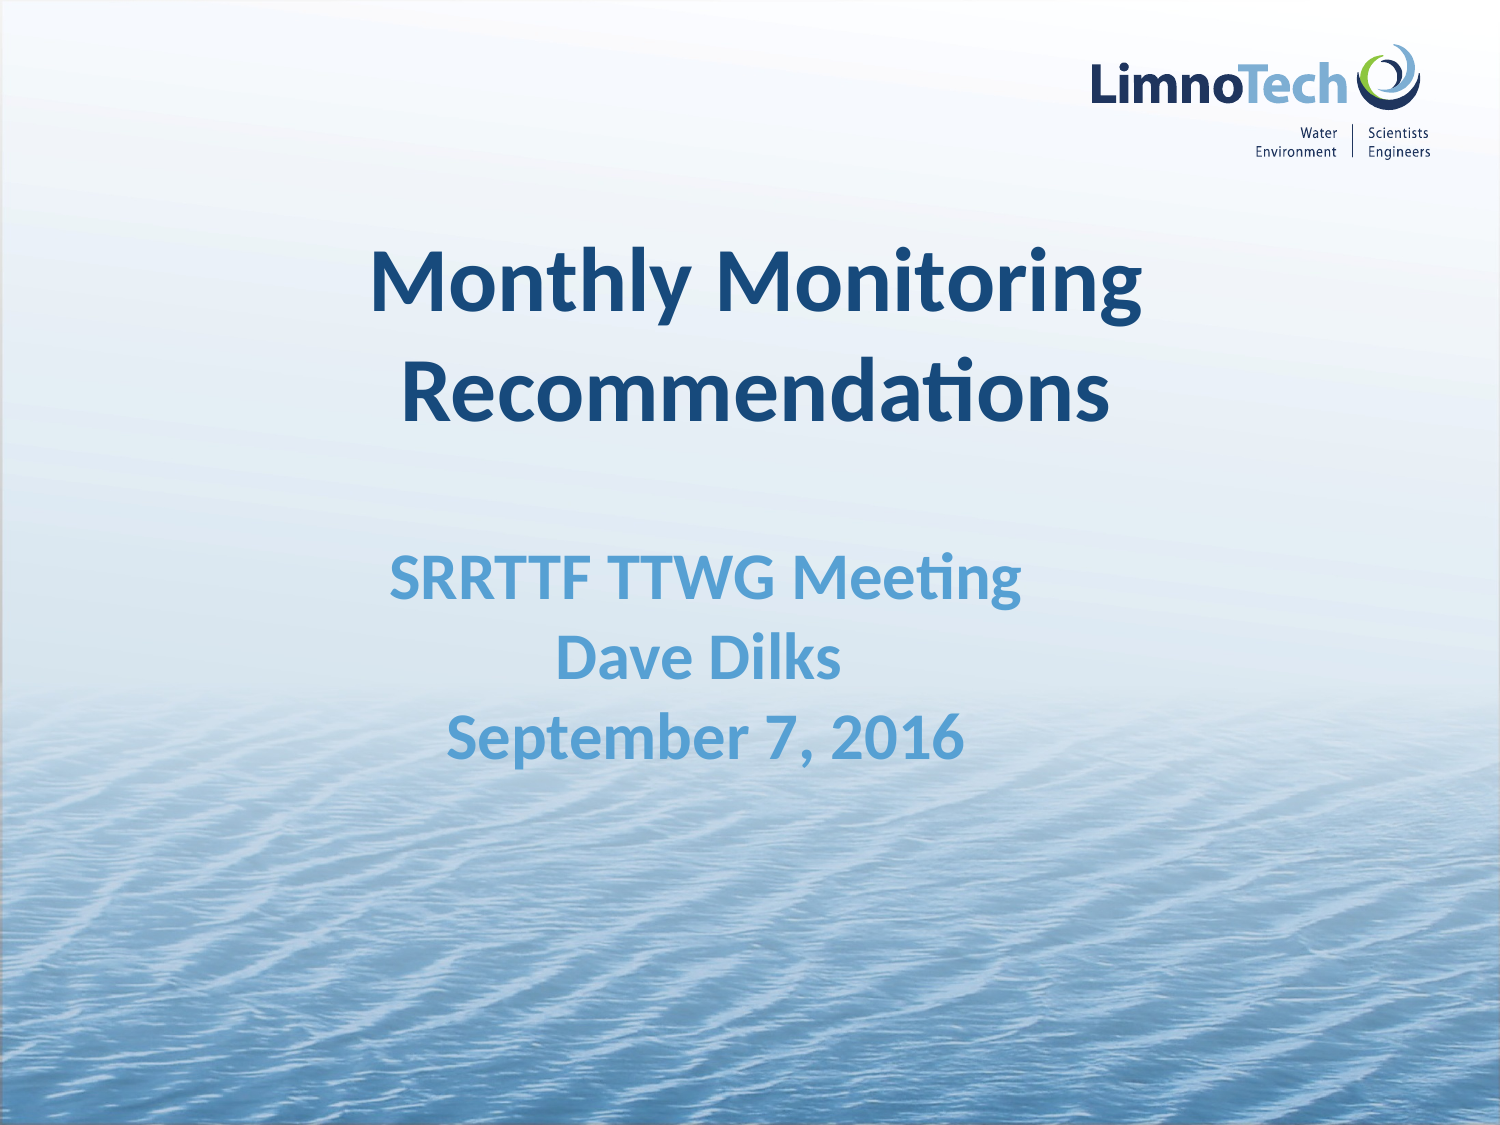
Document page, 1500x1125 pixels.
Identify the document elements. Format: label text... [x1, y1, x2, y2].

picture [0, 0, 1500, 1125]
subtitle SRRTTF TTWG Meeting Dave Dilks September 7, 2016 [300, 525, 1113, 950]
title Monthly Monitoring Recommendations [87, 212, 1425, 392]
